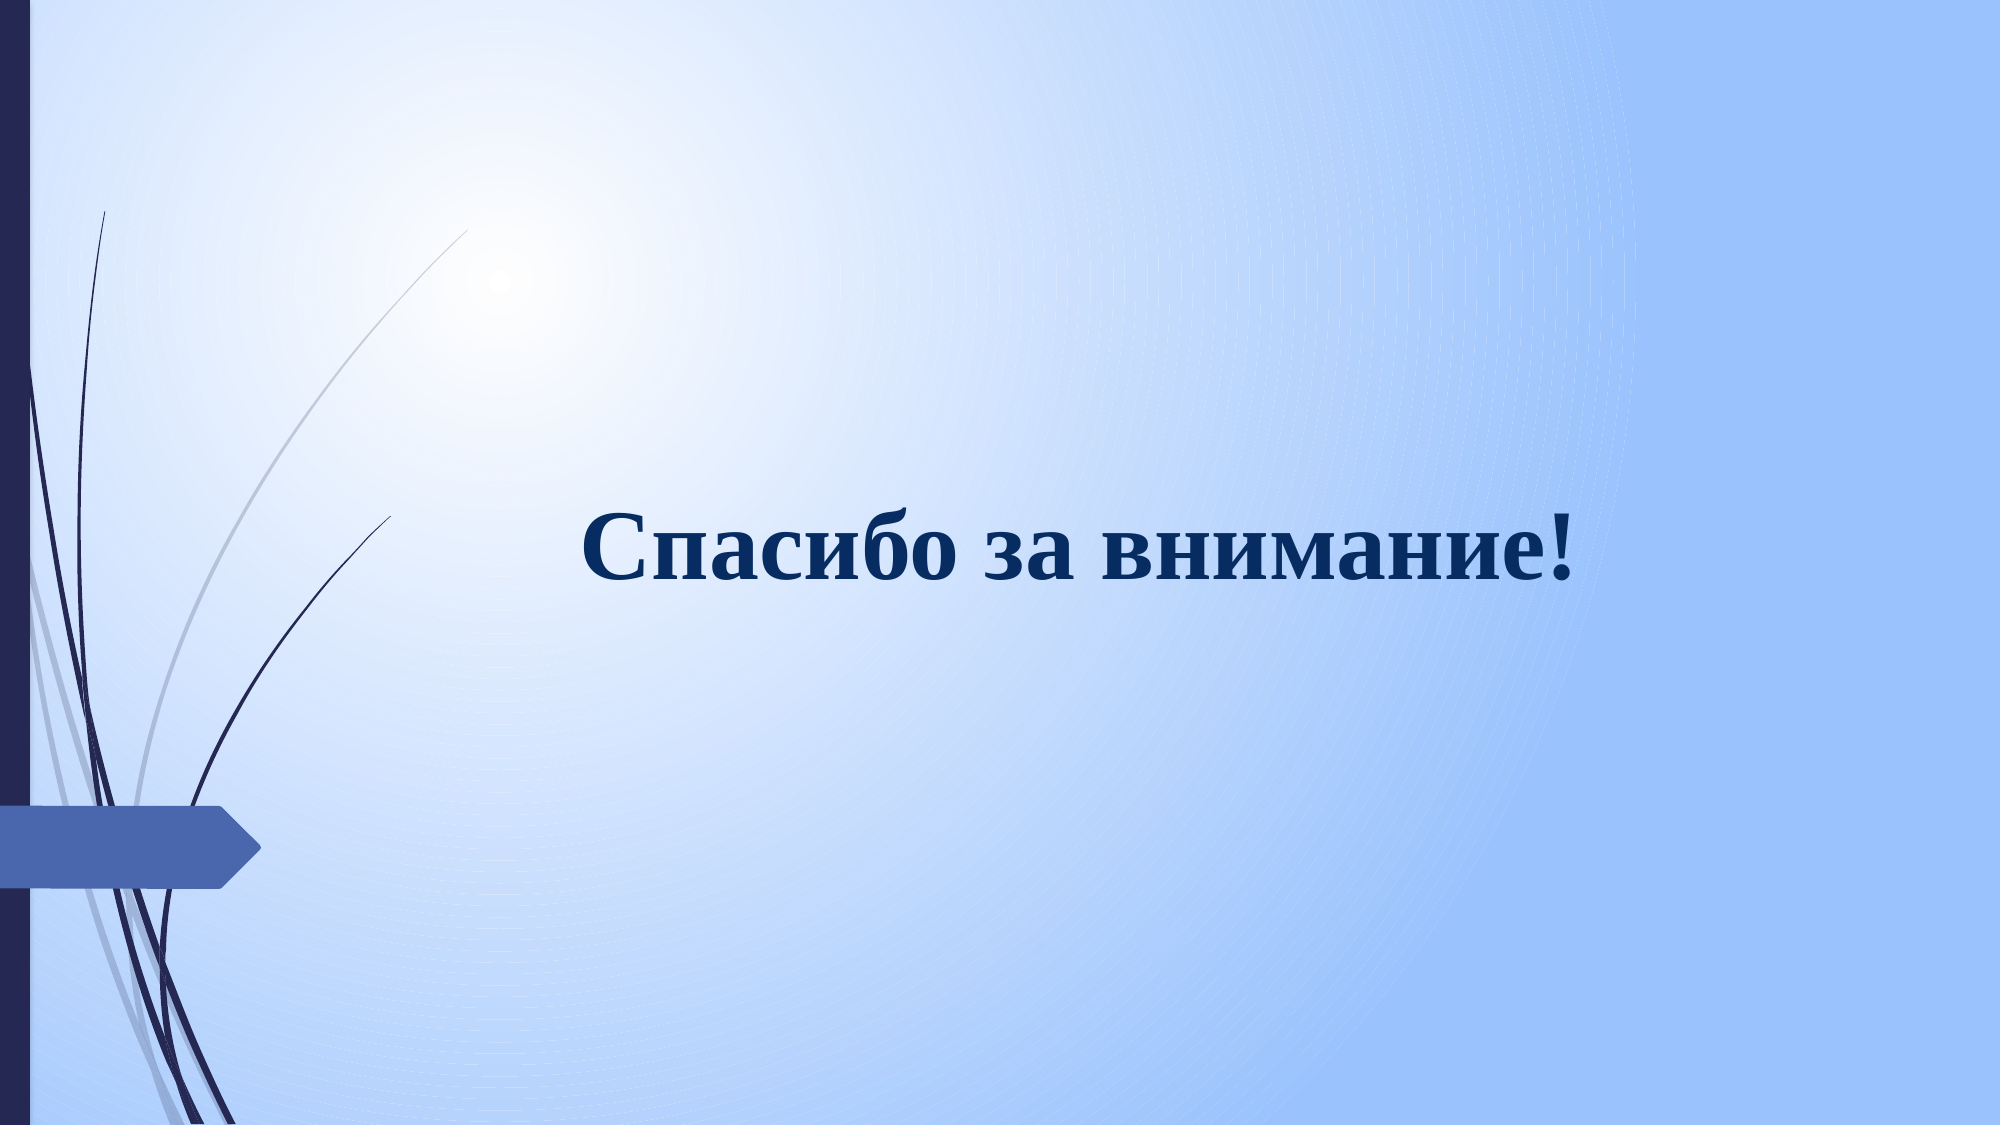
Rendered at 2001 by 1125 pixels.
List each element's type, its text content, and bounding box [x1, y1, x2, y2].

text_box Спасибо за внимание! [564, 412, 1751, 608]
